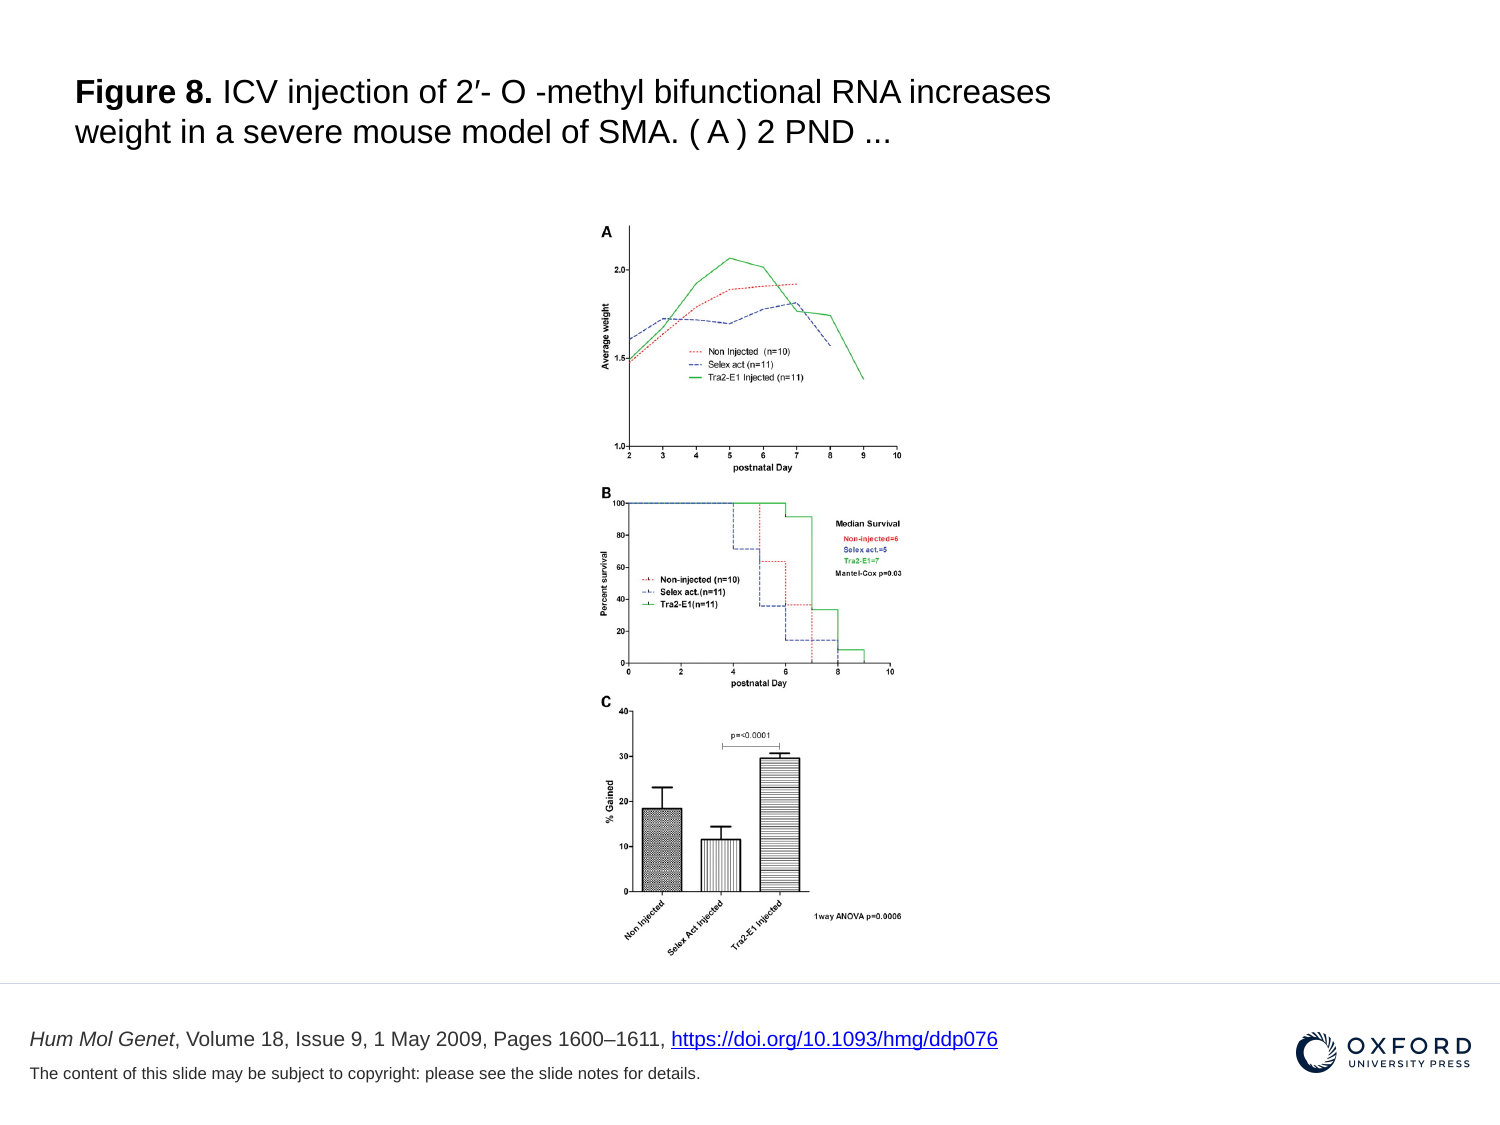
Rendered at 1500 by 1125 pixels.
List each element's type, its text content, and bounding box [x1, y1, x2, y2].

footer Hum Mol Genet, Volume 18, Issue 9, 1 May 2009, Pages 1600–1611, https://doi.org/10.1093/hmg/ddp076 The content of this slide may be subject to copyright: please see the slide notes for details. [0, 983, 1260, 1125]
title Figure 8. ICV injection of 2′- O -methyl bifunctional RNA increases weight in a severe mouse model of SMA. ( A ) 2 PND ... [75, 69, 1078, 171]
picture [1296, 1032, 1471, 1073]
picture [599, 224, 902, 957]
